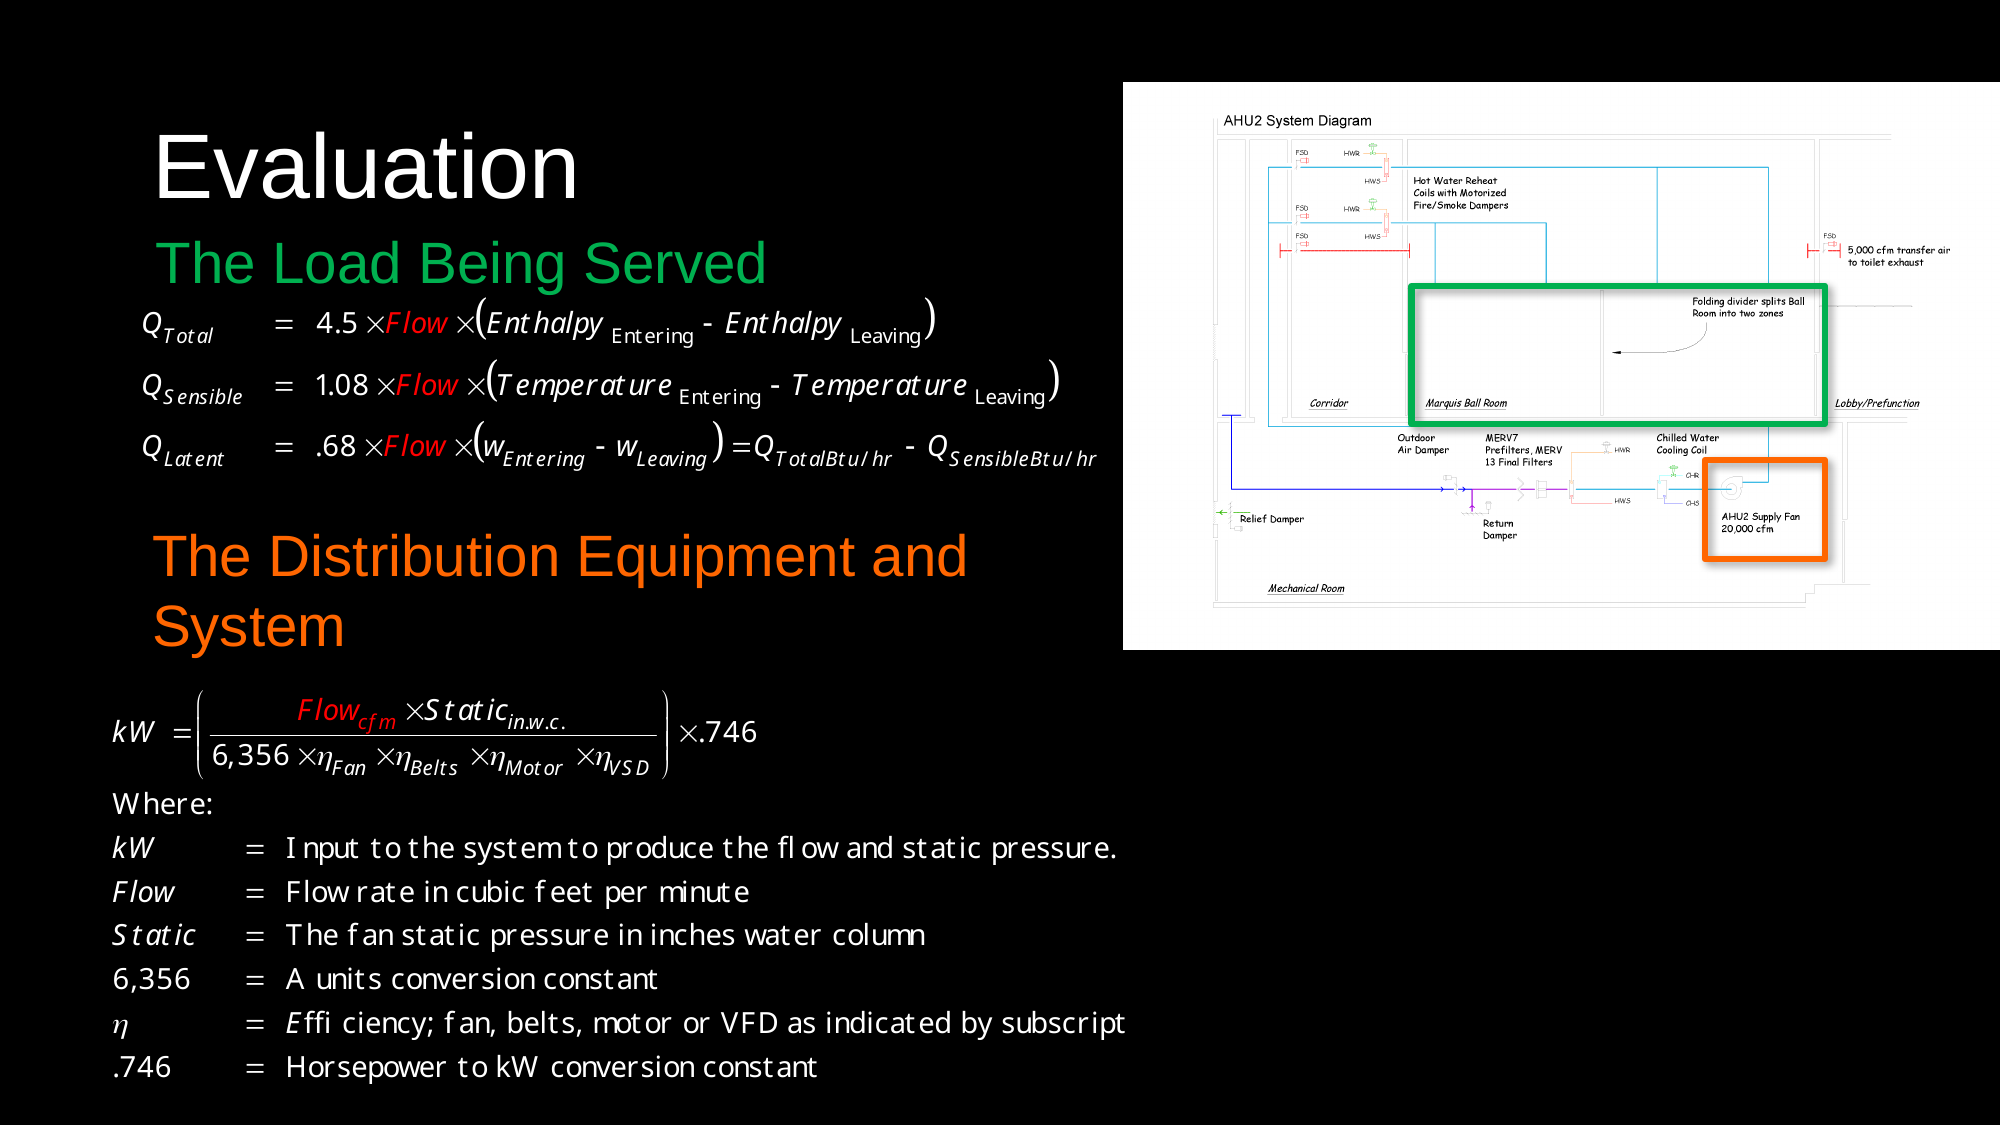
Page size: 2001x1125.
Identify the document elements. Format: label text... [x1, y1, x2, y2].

text_box The Load Being Served [141, 217, 785, 292]
text_box The Distribution Equipment and System [137, 517, 1050, 665]
picture [1123, 82, 2000, 650]
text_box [108, 682, 1136, 1094]
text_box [137, 292, 1106, 517]
title Evaluation [137, 59, 1863, 278]
